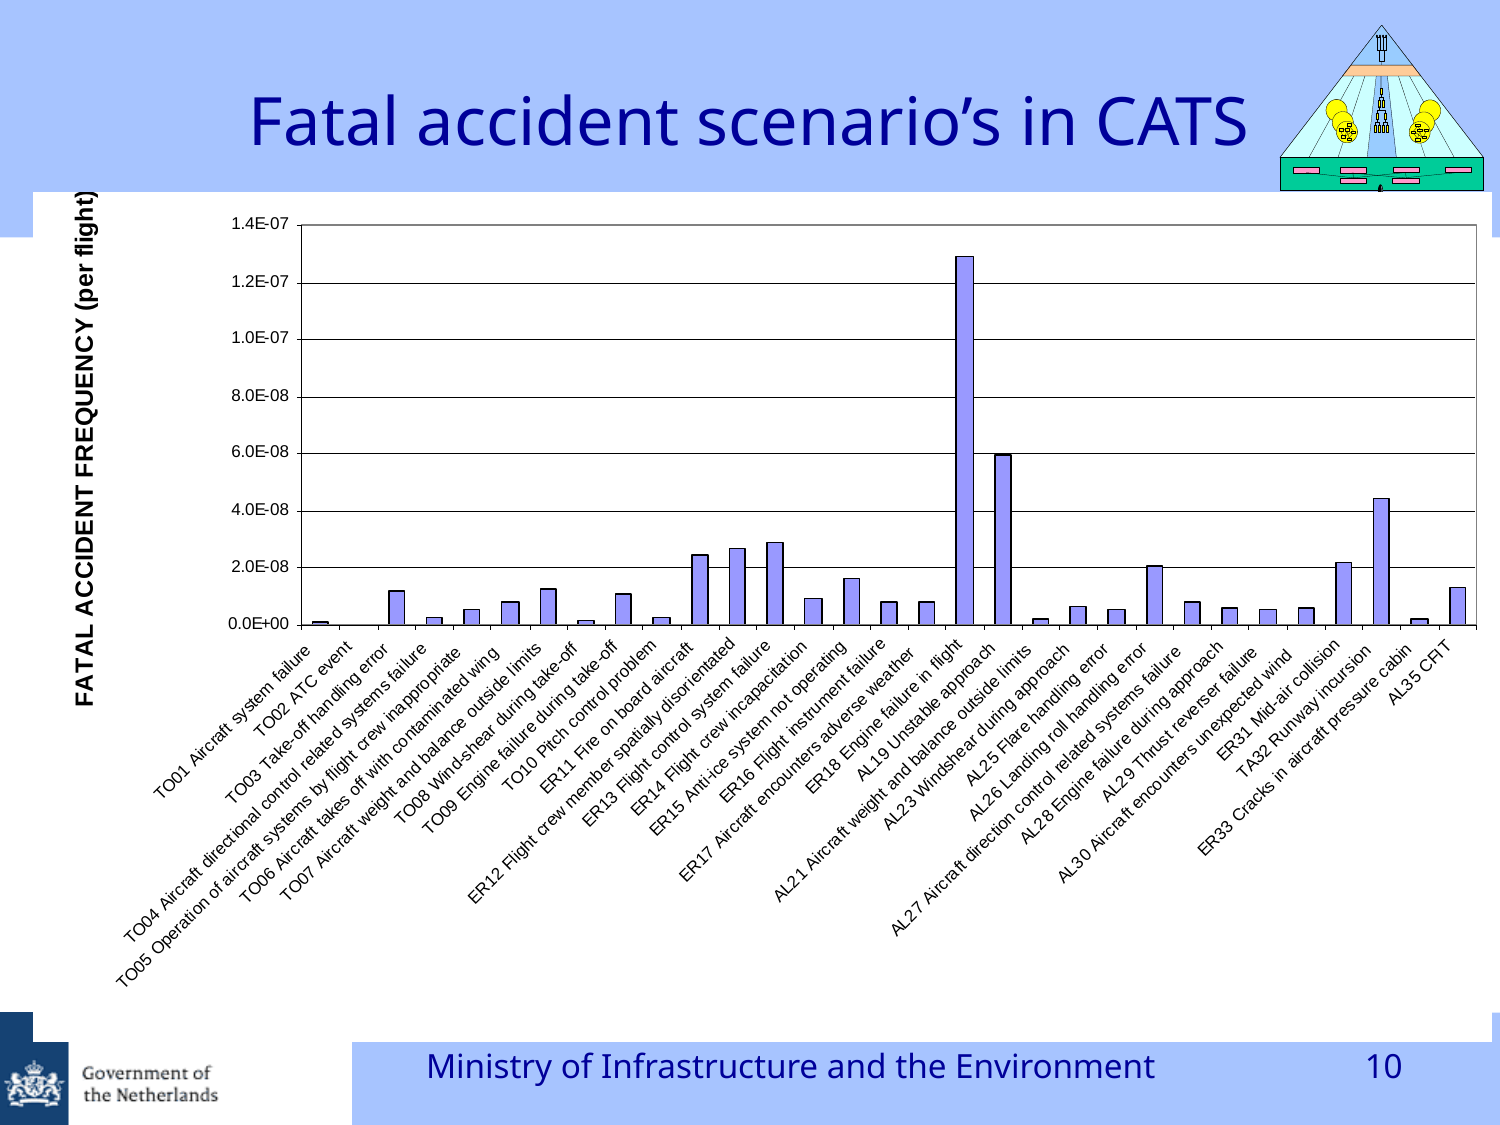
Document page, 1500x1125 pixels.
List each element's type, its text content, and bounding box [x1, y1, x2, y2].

title Fatal accident scenario’s in CATS [112, 24, 1388, 183]
picture [0, 184, 1500, 1125]
